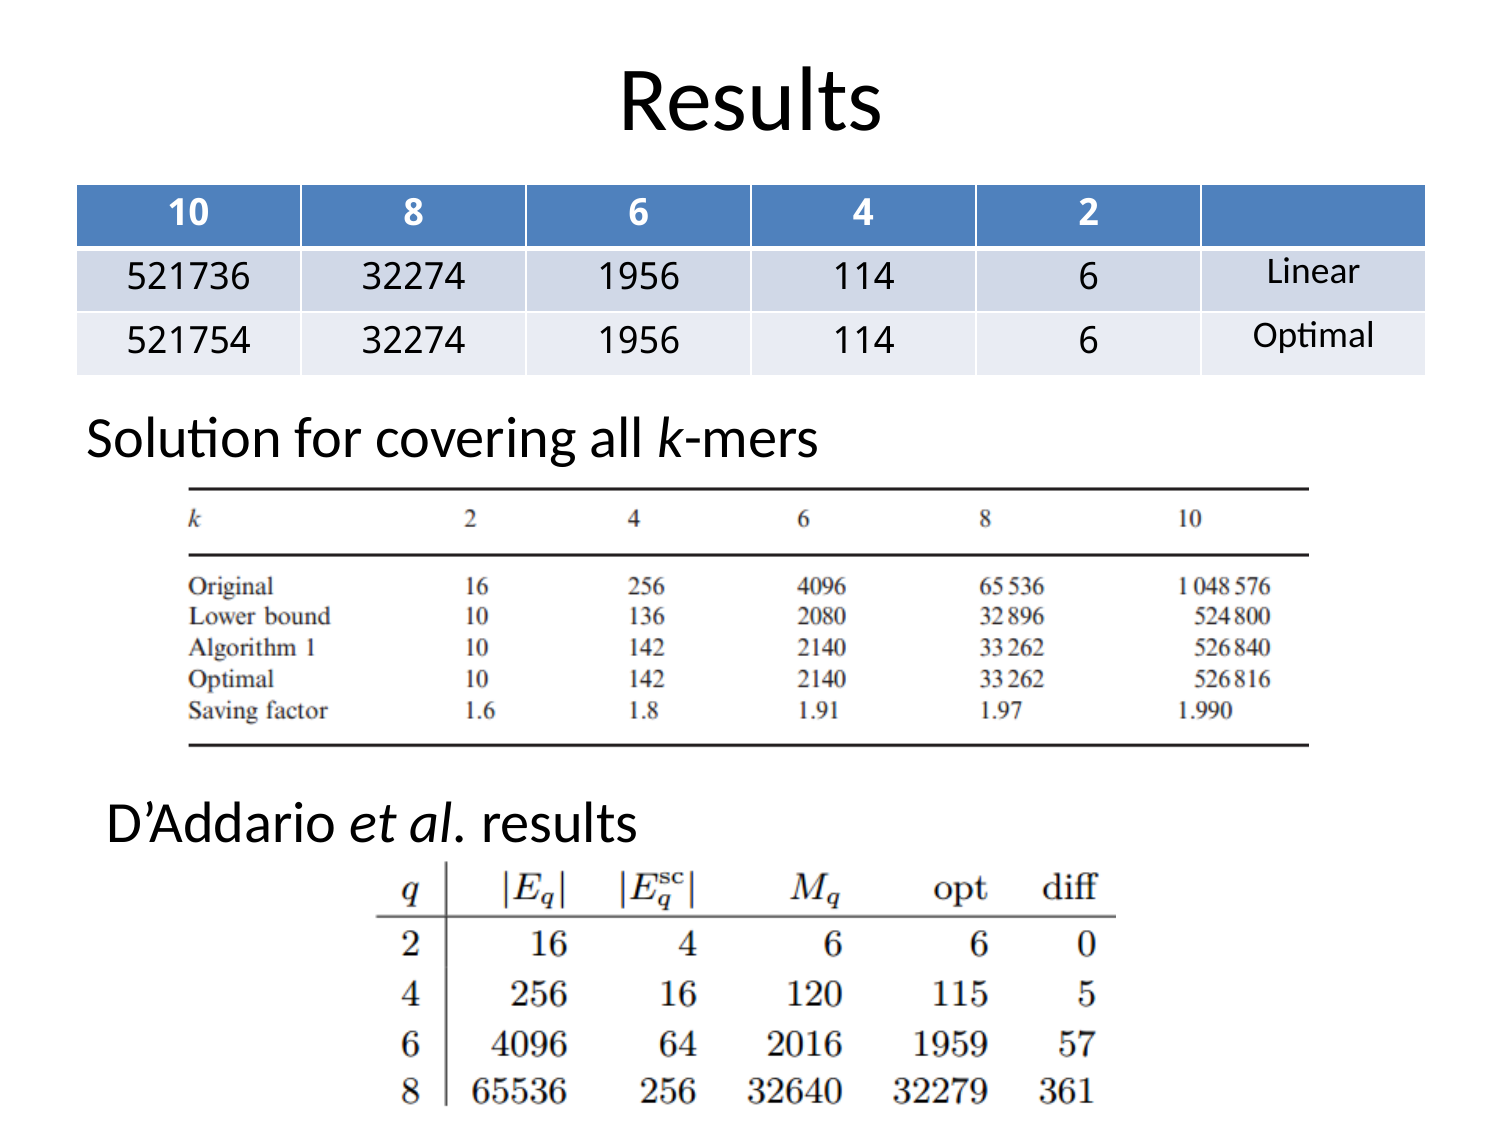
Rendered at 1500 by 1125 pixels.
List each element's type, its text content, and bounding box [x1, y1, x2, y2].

title Results [76, 0, 1427, 184]
picture [371, 857, 1116, 1125]
table_cell 32274 [302, 313, 525, 375]
table_header 10 [77, 185, 300, 246]
table_cell 521754 [77, 313, 300, 375]
table_cell Linear [1202, 251, 1425, 311]
table_header 6 [527, 185, 750, 246]
table_cell 521736 [77, 251, 300, 311]
table_cell 114 [752, 251, 975, 311]
table_cell Optimal [1202, 313, 1425, 375]
table_cell 1956 [527, 251, 750, 311]
table_cell 32274 [302, 251, 525, 311]
table_cell 6 [977, 251, 1200, 311]
text_box D’Addario et al. results [91, 776, 1412, 1002]
table_cell 1956 [527, 313, 750, 375]
table_header 2 [977, 185, 1200, 246]
text_box Solution for covering all k-mers [71, 391, 1432, 617]
table_header 8 [302, 185, 525, 246]
table_header 4 [752, 185, 975, 246]
table_cell 6 [977, 313, 1200, 375]
table_header [1202, 185, 1425, 246]
table_cell 114 [752, 313, 975, 375]
picture [178, 483, 1309, 755]
